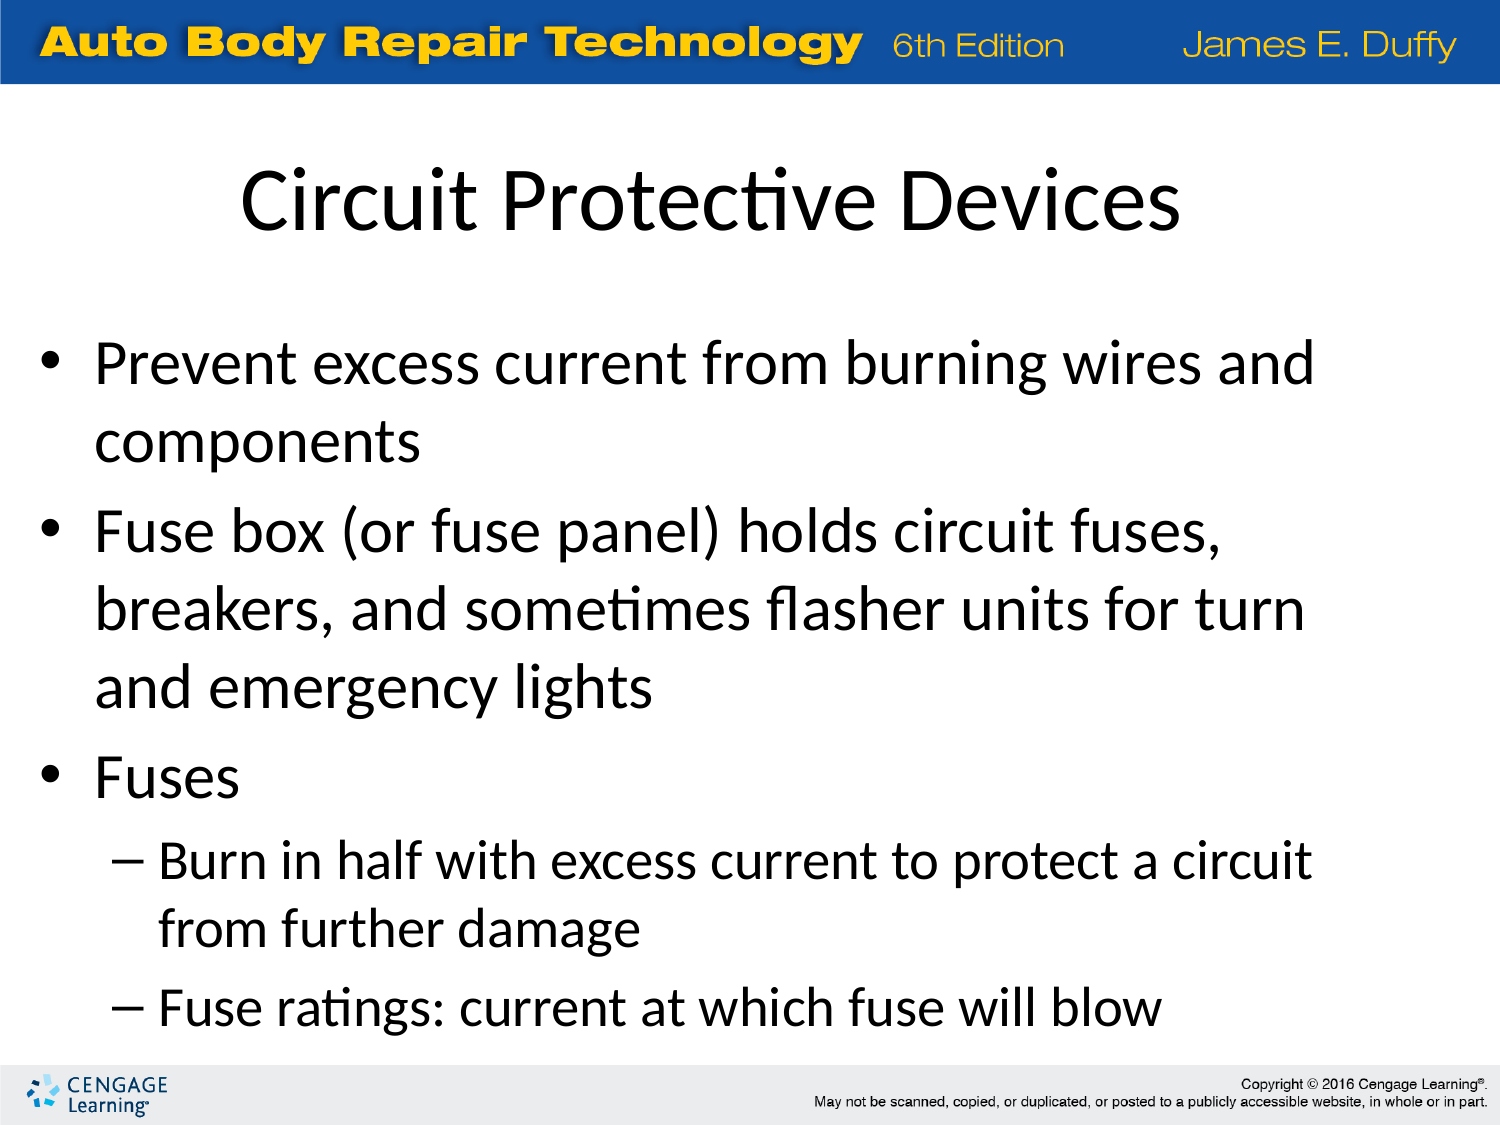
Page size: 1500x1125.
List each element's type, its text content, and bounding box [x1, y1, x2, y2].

list Prevent excess current from burning wires and components Fuse box (or fuse panel) holds circuit fuses, breakers, and sometimes flasher units for turn and emergency lights Fuses Burn in half with excess current to protect a circuit from further damage Fuse ratings: current at which fuse will blow [24, 312, 1400, 1050]
title Circuit Protective Devices [75, 99, 1350, 288]
picture [0, 0, 1500, 1125]
